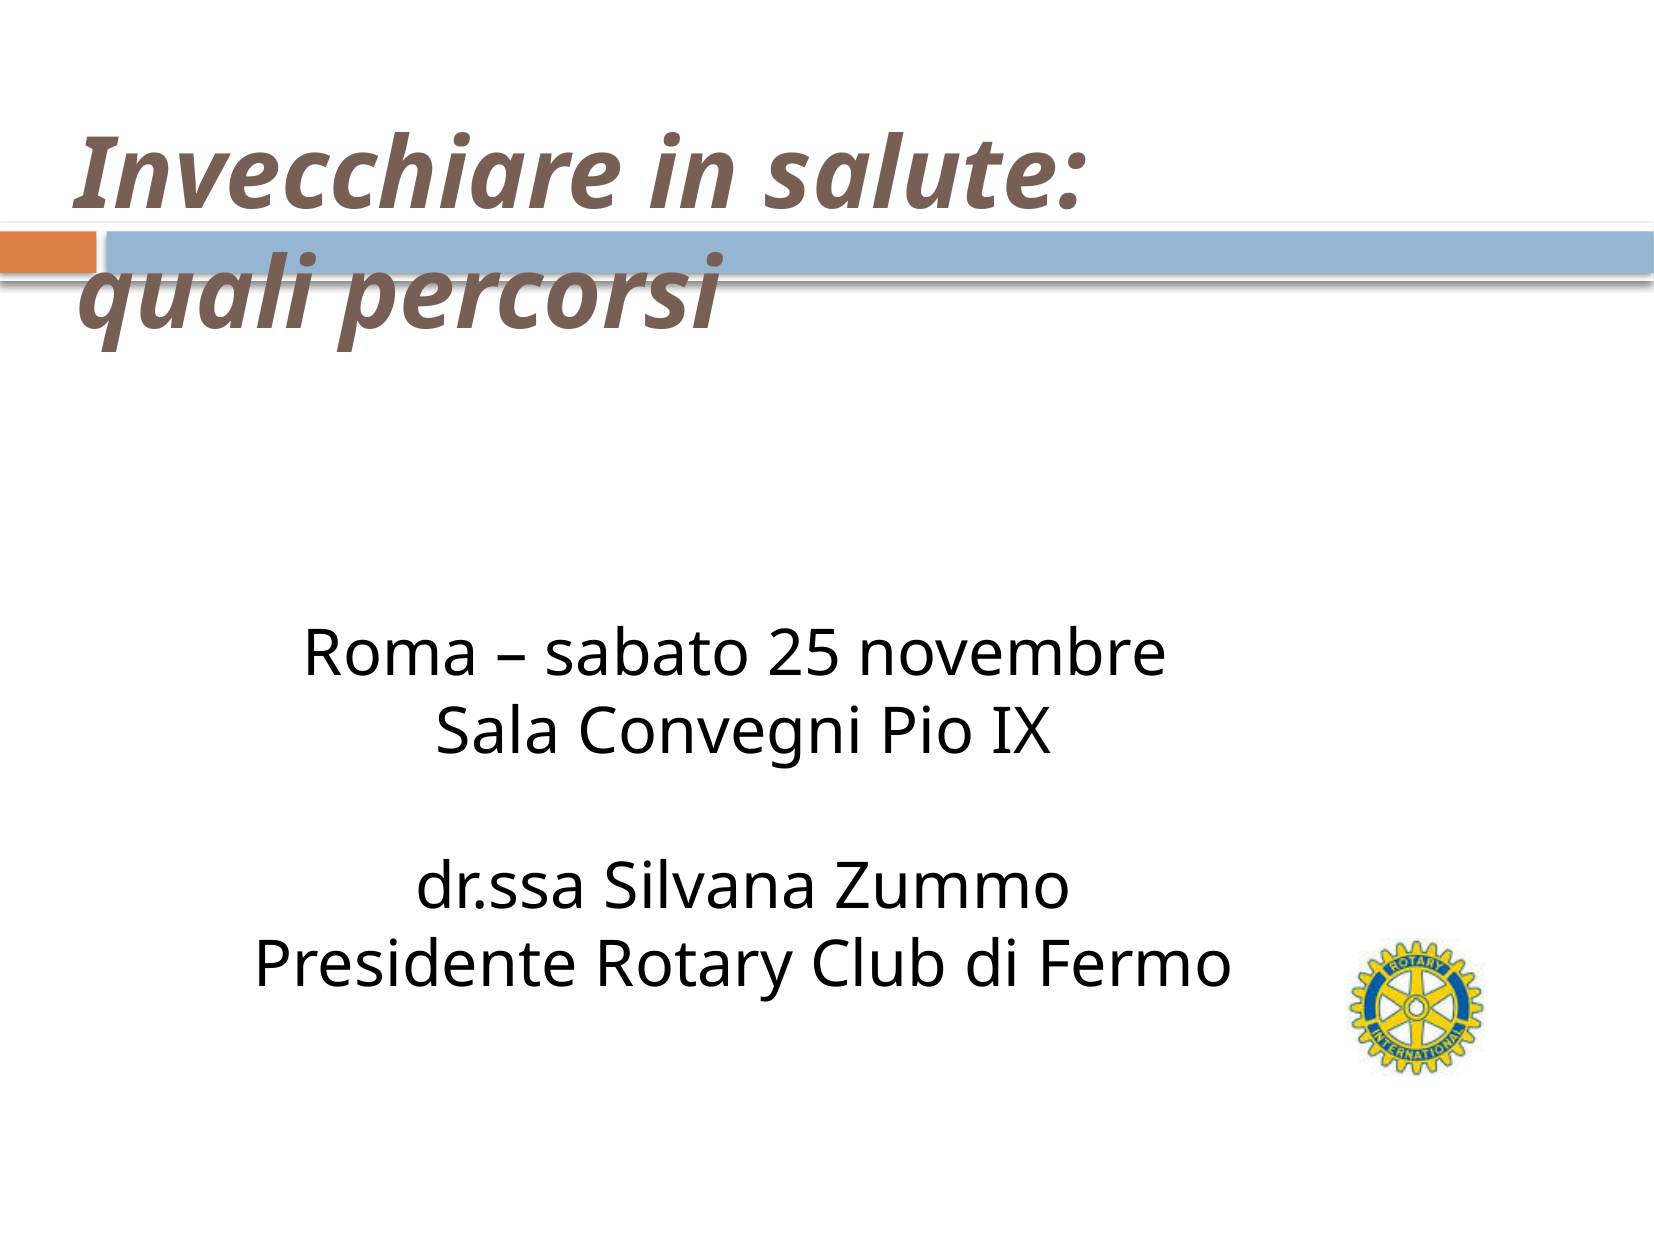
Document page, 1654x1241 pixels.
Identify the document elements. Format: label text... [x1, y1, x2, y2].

title Invecchiare in salute: quali percorsi [58, 135, 1548, 444]
subtitle Roma – sabato 25 novembre Sala Convegni Pio IX dr.ssa Silvana Zummo Presidente Rotary Club di Fermo [0, 289, 1489, 1010]
picture [1346, 938, 1486, 1080]
